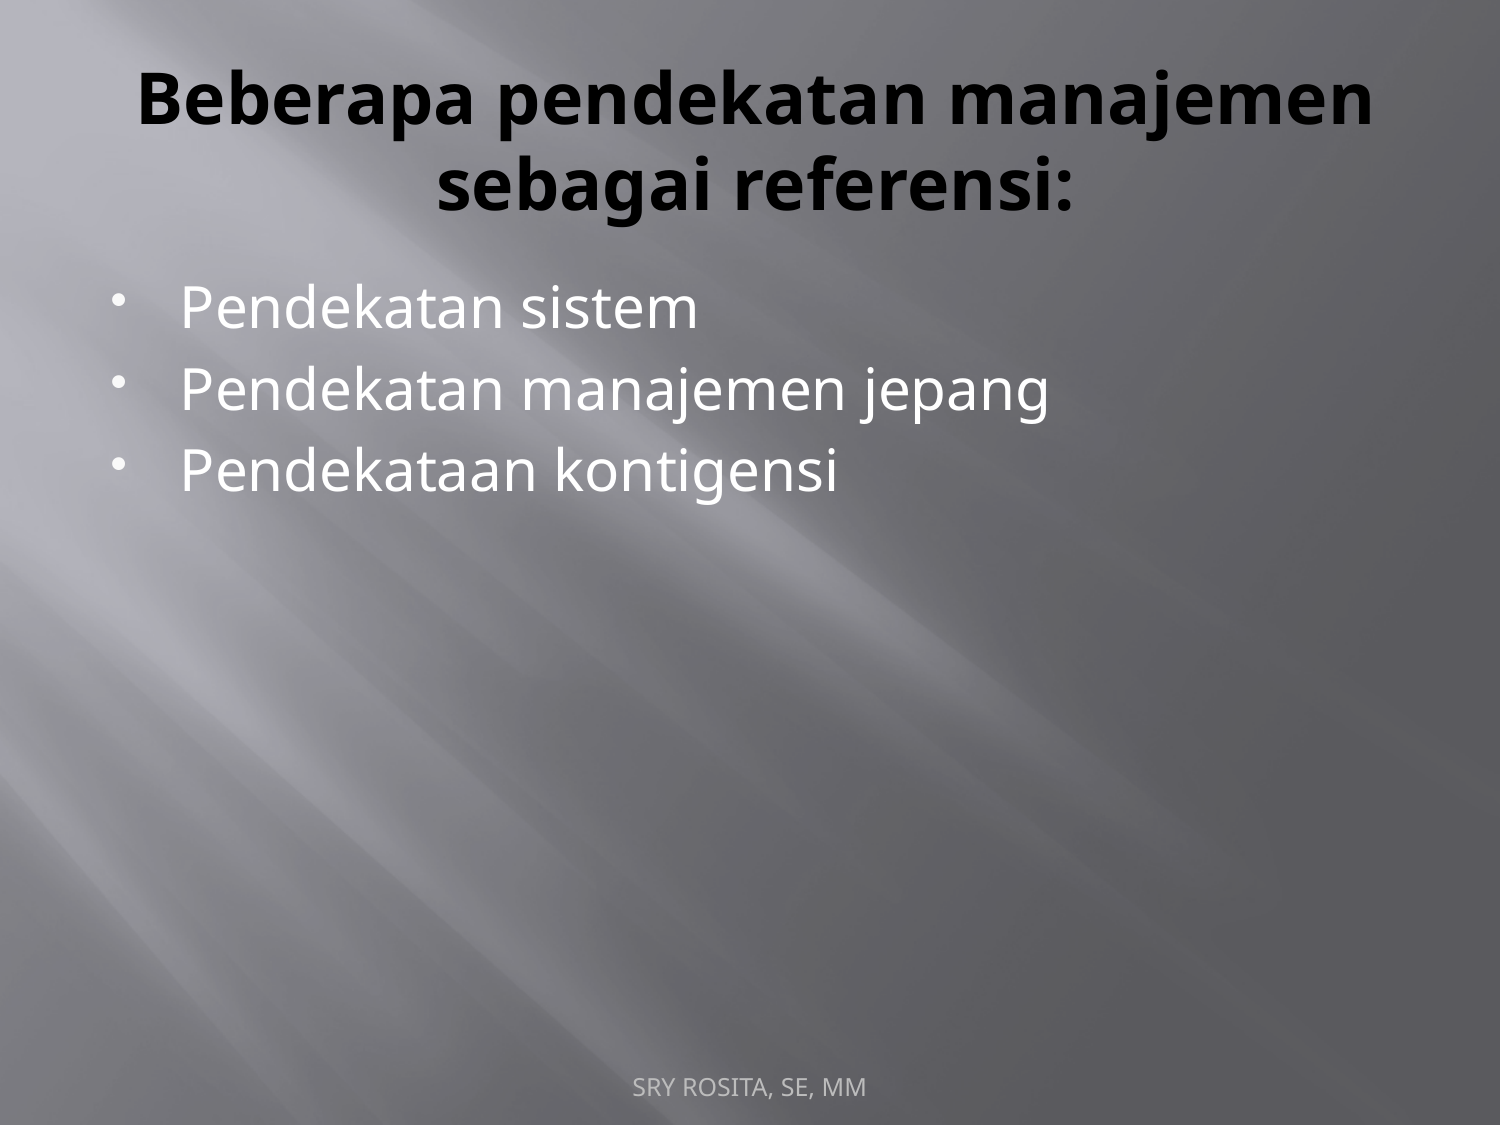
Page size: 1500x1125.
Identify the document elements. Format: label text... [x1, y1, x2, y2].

footer SRY ROSITA, SE, MM [512, 1052, 988, 1113]
list Pendekatan sistem Pendekatan manajemen jepang Pendekataan kontigensi [75, 262, 1425, 1035]
title Beberapa pendekatan manajemen sebagai referensi: [46, 45, 1465, 233]
